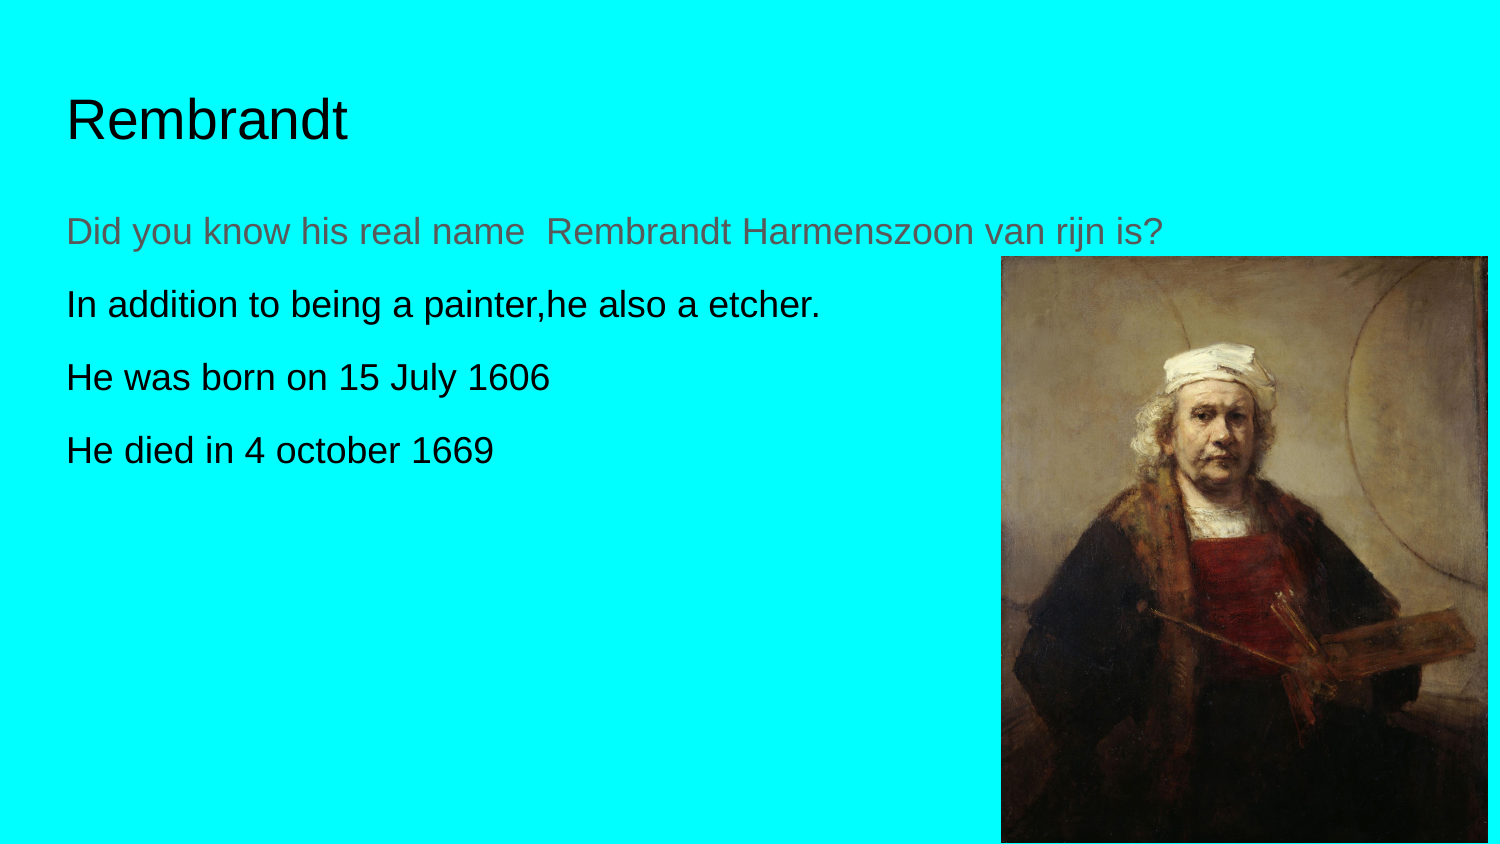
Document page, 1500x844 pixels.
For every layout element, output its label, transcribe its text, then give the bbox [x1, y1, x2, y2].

list Did you know his real name Rembrandt Harmenszoon van rijn is? In addition to being a painter,he also a etcher. He was born on 15 July 1606 He died in 4 october 1669 [51, 189, 1449, 750]
picture [1001, 256, 1488, 843]
title Rembrandt [51, 72, 1449, 167]
